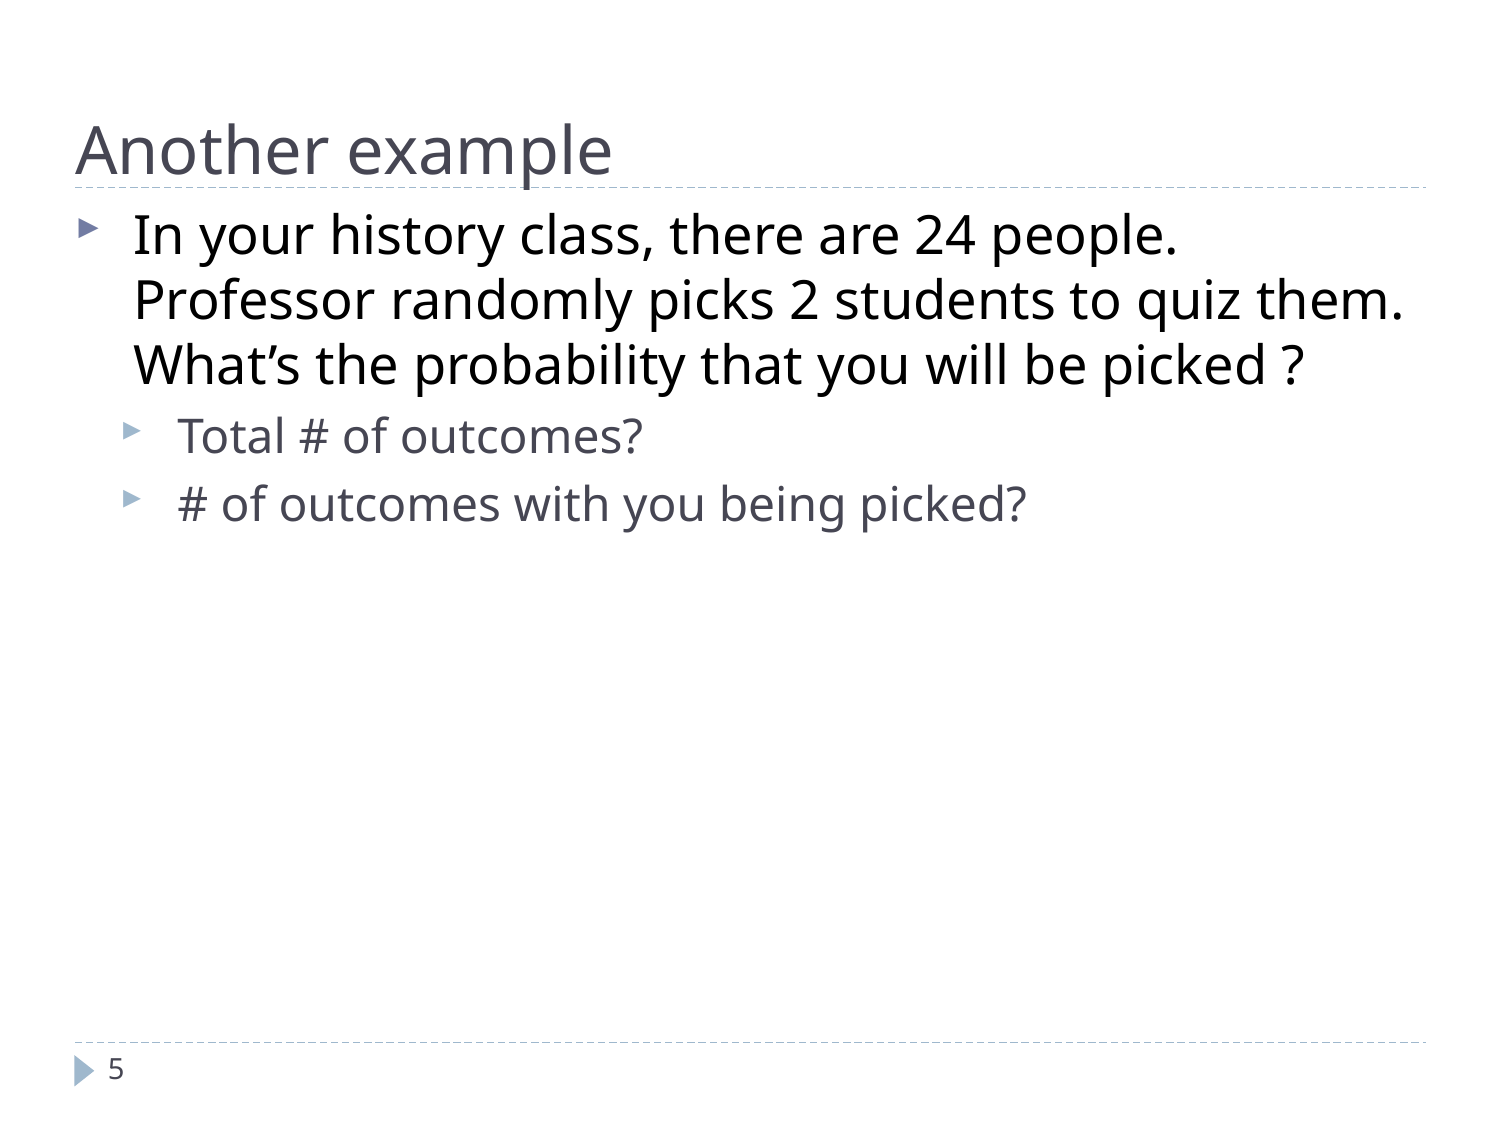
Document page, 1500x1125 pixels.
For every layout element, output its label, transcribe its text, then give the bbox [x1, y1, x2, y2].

title Another example [74, 24, 1426, 188]
list In your history class, there are 24 people. Professor randomly picks 2 students to quiz them. What’s the probability that you will be picked ? Total # of outcomes? # of outcomes with you being picked? [74, 199, 1426, 1011]
text_box 5 [100, 1042, 426, 1093]
